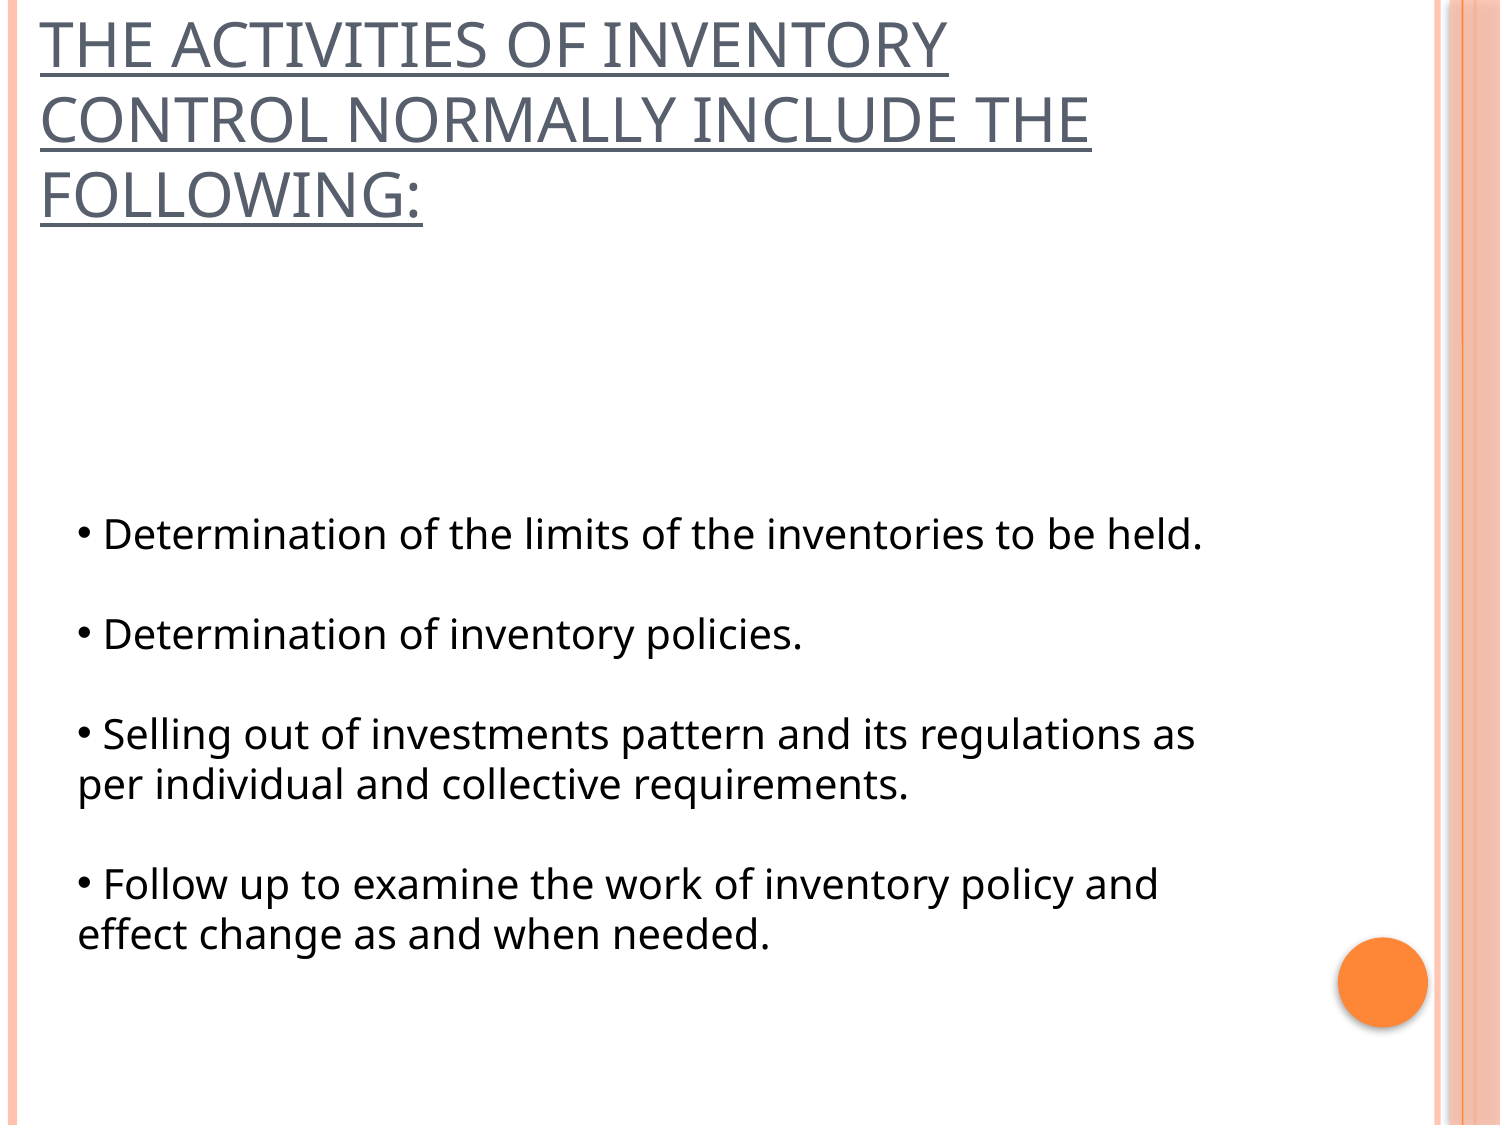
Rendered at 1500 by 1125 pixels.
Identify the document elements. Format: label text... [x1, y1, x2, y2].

text_box Determination of the limits of the inventories to be held. Determination of inventory policies. Selling out of investments pattern and its regulations as per individual and collective requirements. Follow up to examine the work of inventory policy and effect change as and when needed. [62, 500, 1250, 965]
title The activities of inventory control normally include the following: [24, 50, 1250, 238]
